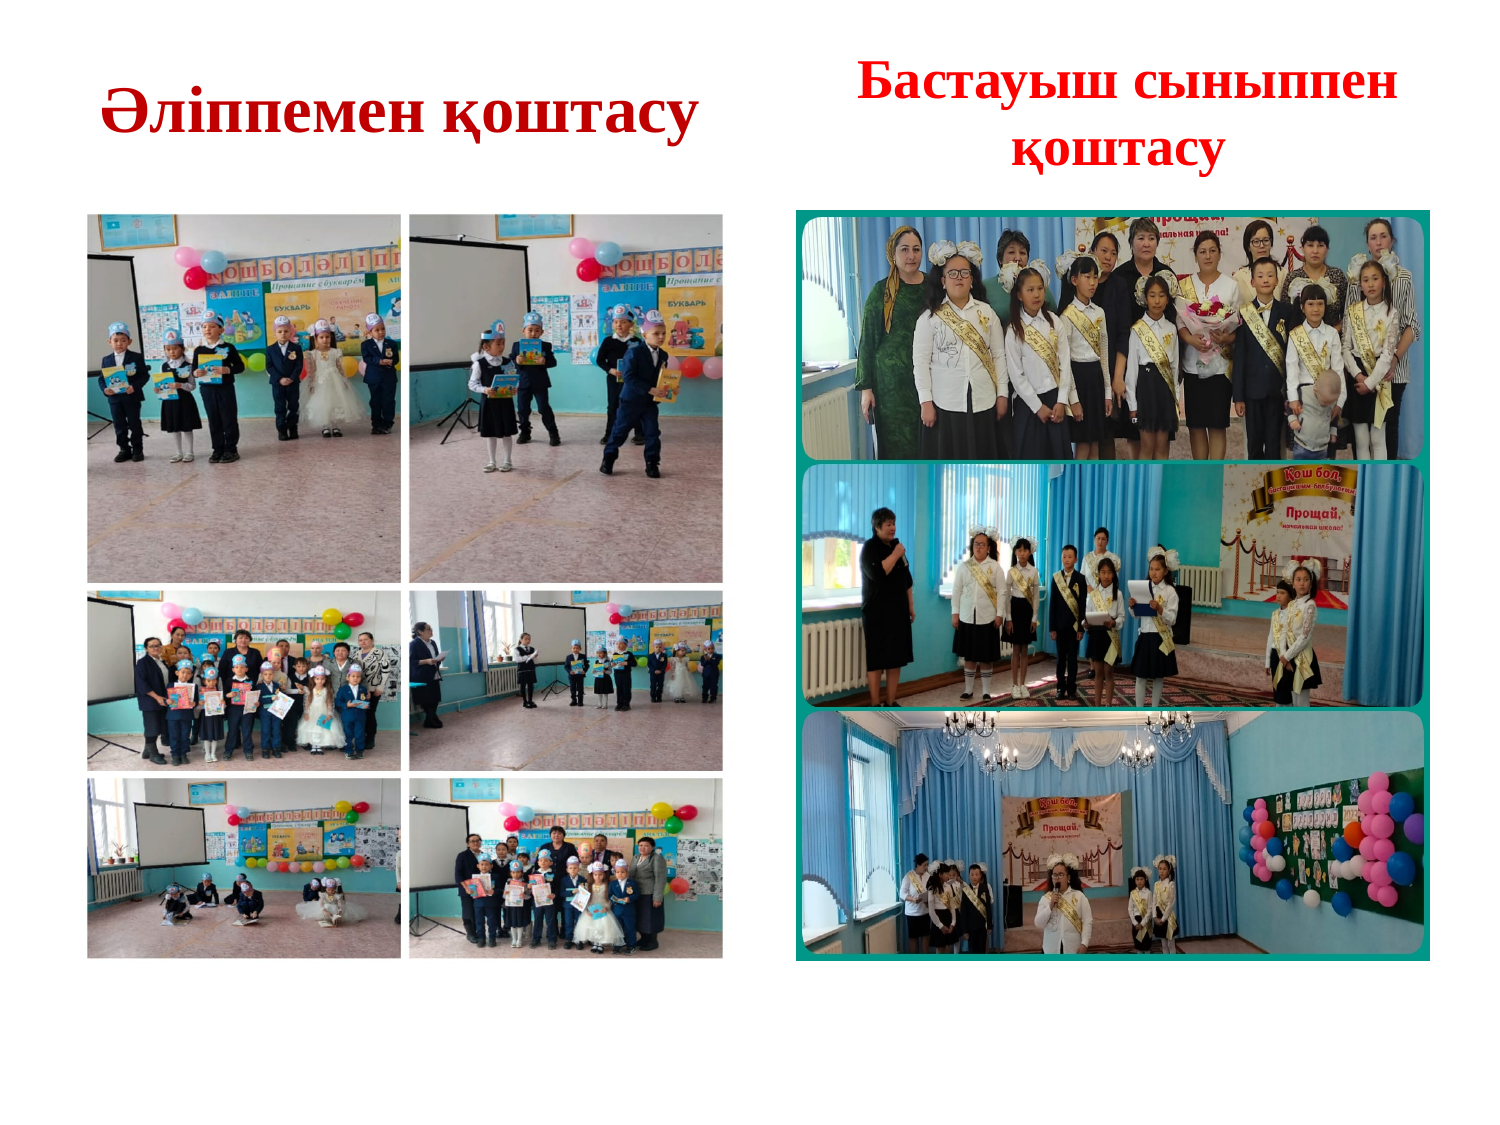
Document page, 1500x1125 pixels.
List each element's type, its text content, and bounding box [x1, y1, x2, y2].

list Бастауыш сыныппен қоштасу [761, 35, 1425, 188]
picture [796, 210, 1430, 962]
picture [70, 198, 739, 973]
title Әліппемен қоштасу [75, 46, 727, 164]
